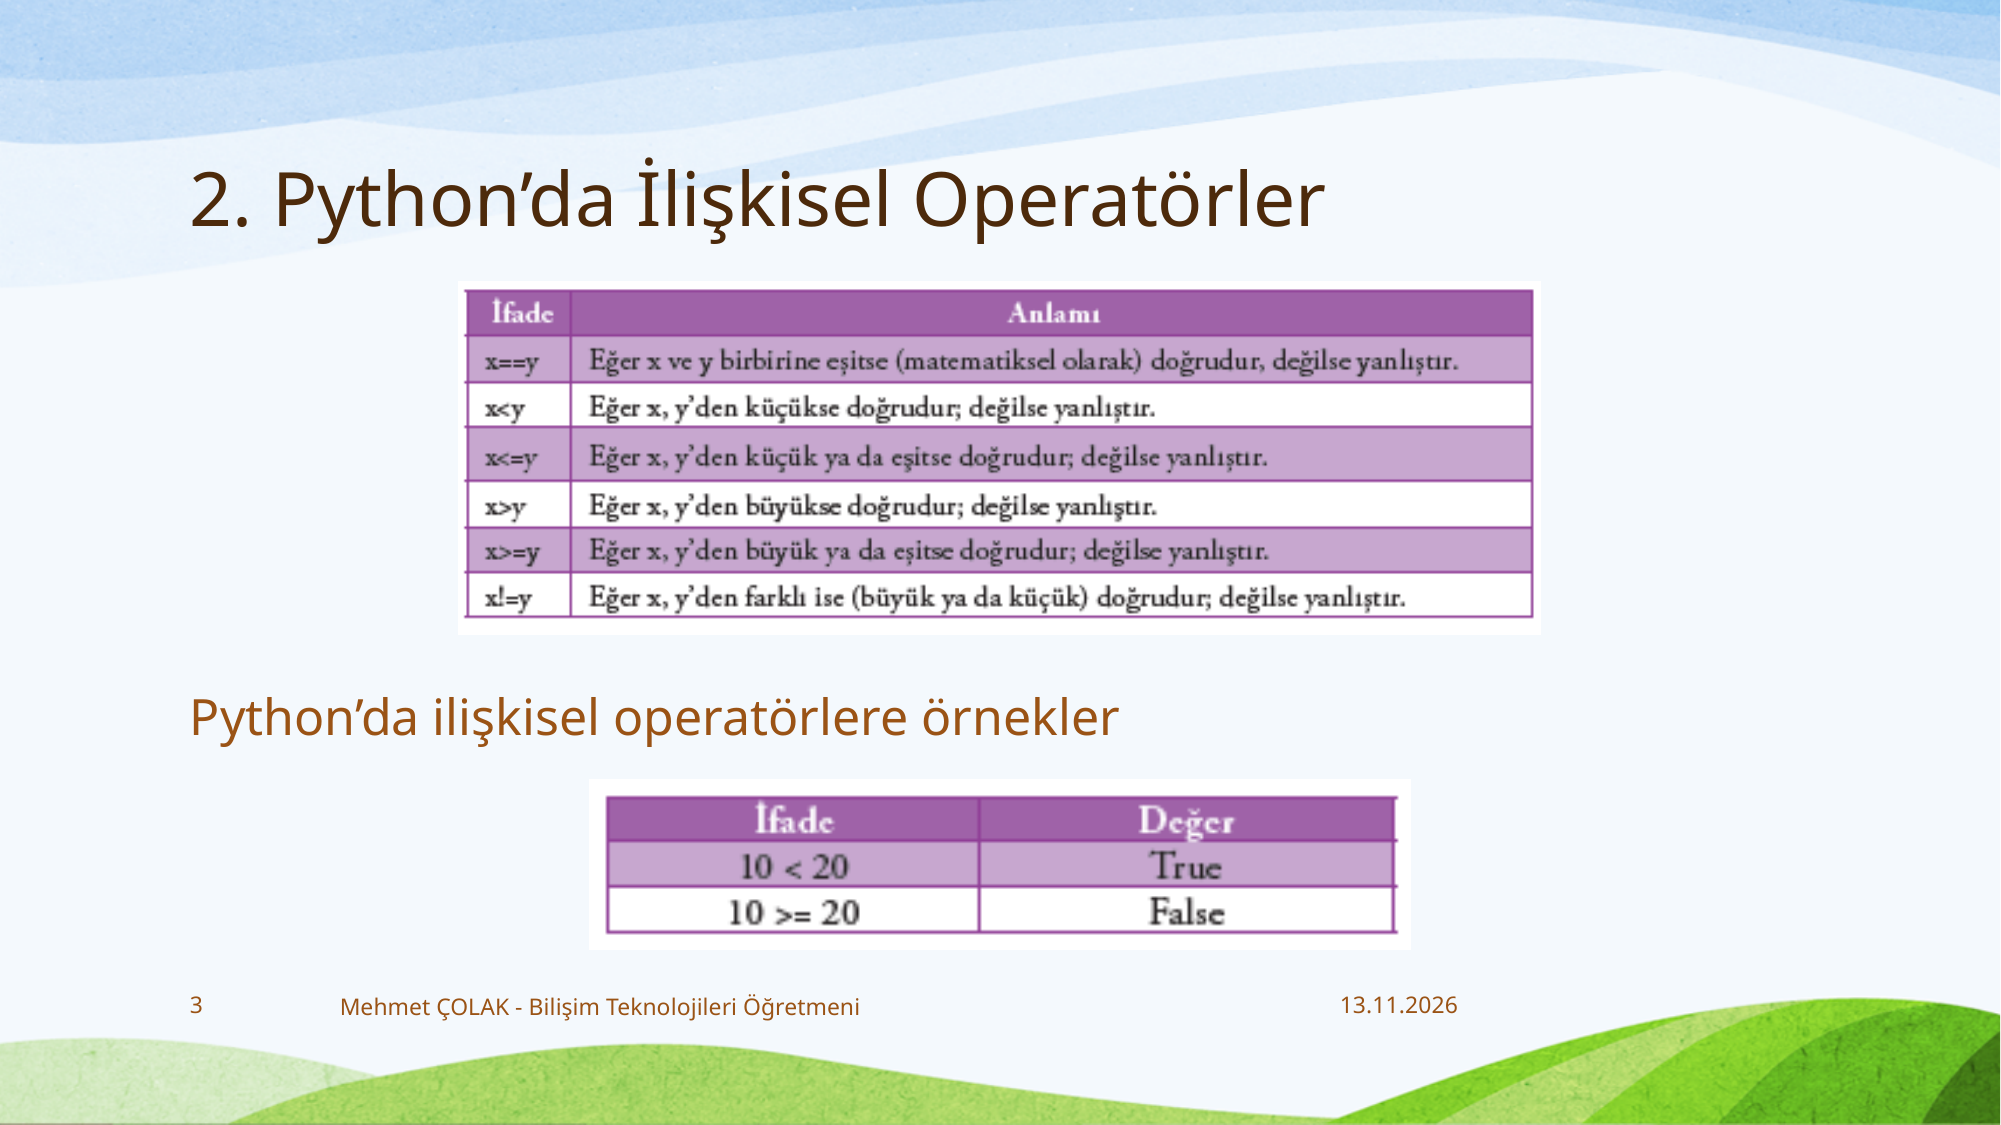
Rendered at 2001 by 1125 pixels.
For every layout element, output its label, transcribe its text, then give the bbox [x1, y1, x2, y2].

picture [0, 0, 2001, 1125]
title 2. Python’da İlişkisel Operatörler [174, 50, 1825, 250]
slide_number 3 [174, 987, 300, 1025]
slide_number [1324, 987, 1554, 1025]
list Python’da ilişkisel operatörlere örnekler [174, 287, 1825, 982]
footer Mehmet ÇOLAK - Bilişim Teknolojileri Öğretmeni [324, 987, 1300, 1025]
